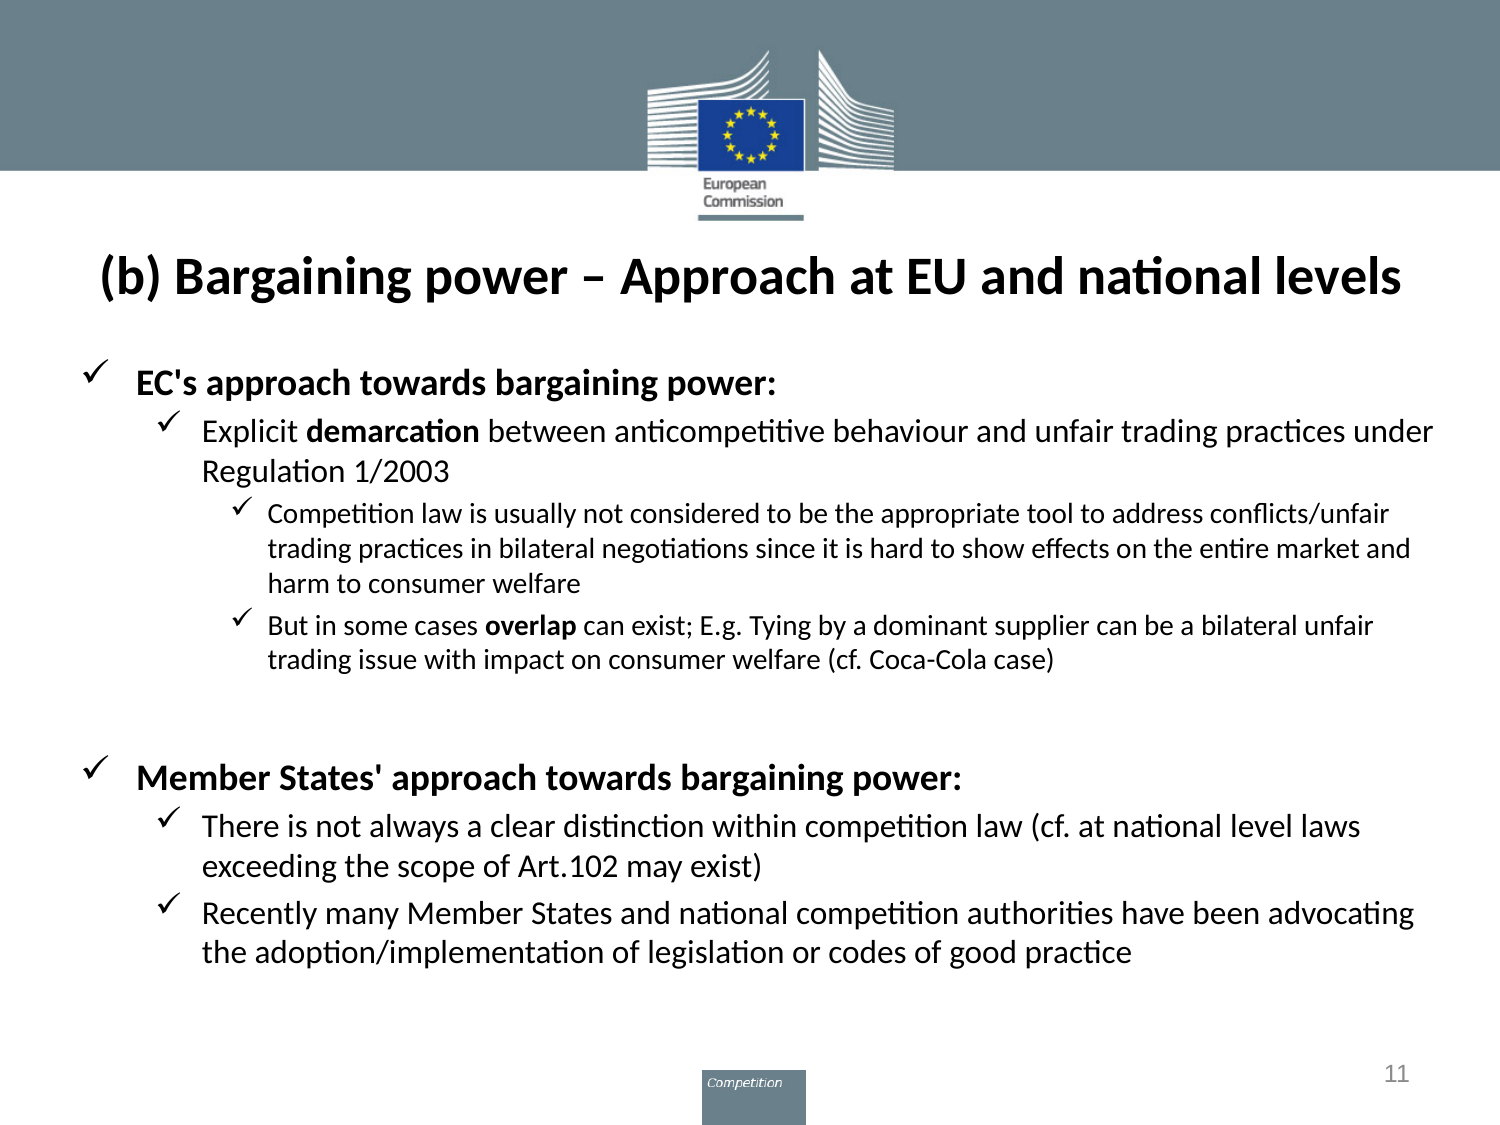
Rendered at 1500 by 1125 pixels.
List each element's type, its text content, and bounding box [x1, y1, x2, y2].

picture [0, 0, 1500, 222]
title (b) Bargaining power – Approach at EU and national levels [76, 219, 1427, 327]
list EC's approach towards bargaining power: Explicit demarcation between anticompetitive behaviour and unfair trading practices under Regulation 1/2003 Competition law is usually not considered to be the appropriate tool to address conflicts/unfair trading practices in bilateral negotiations since it is hard to show effects on the entire market and harm to consumer welfare But in some cases overlap can exist; E.g. Tying by a dominant supplier can be a bilateral unfair trading issue with impact on consumer welfare (cf. Coca-Cola case) Member States' approach towards bargaining power: There is not always a clear distinction within competition law (cf. at national level laws exceeding the scope of Art.102 may exist) Recently many Member States and national competition authorities have been advocating the adoption/implementation of legislation or codes of good practice [64, 349, 1471, 1059]
picture [702, 1070, 806, 1125]
slide_number 11 [1074, 1042, 1425, 1103]
